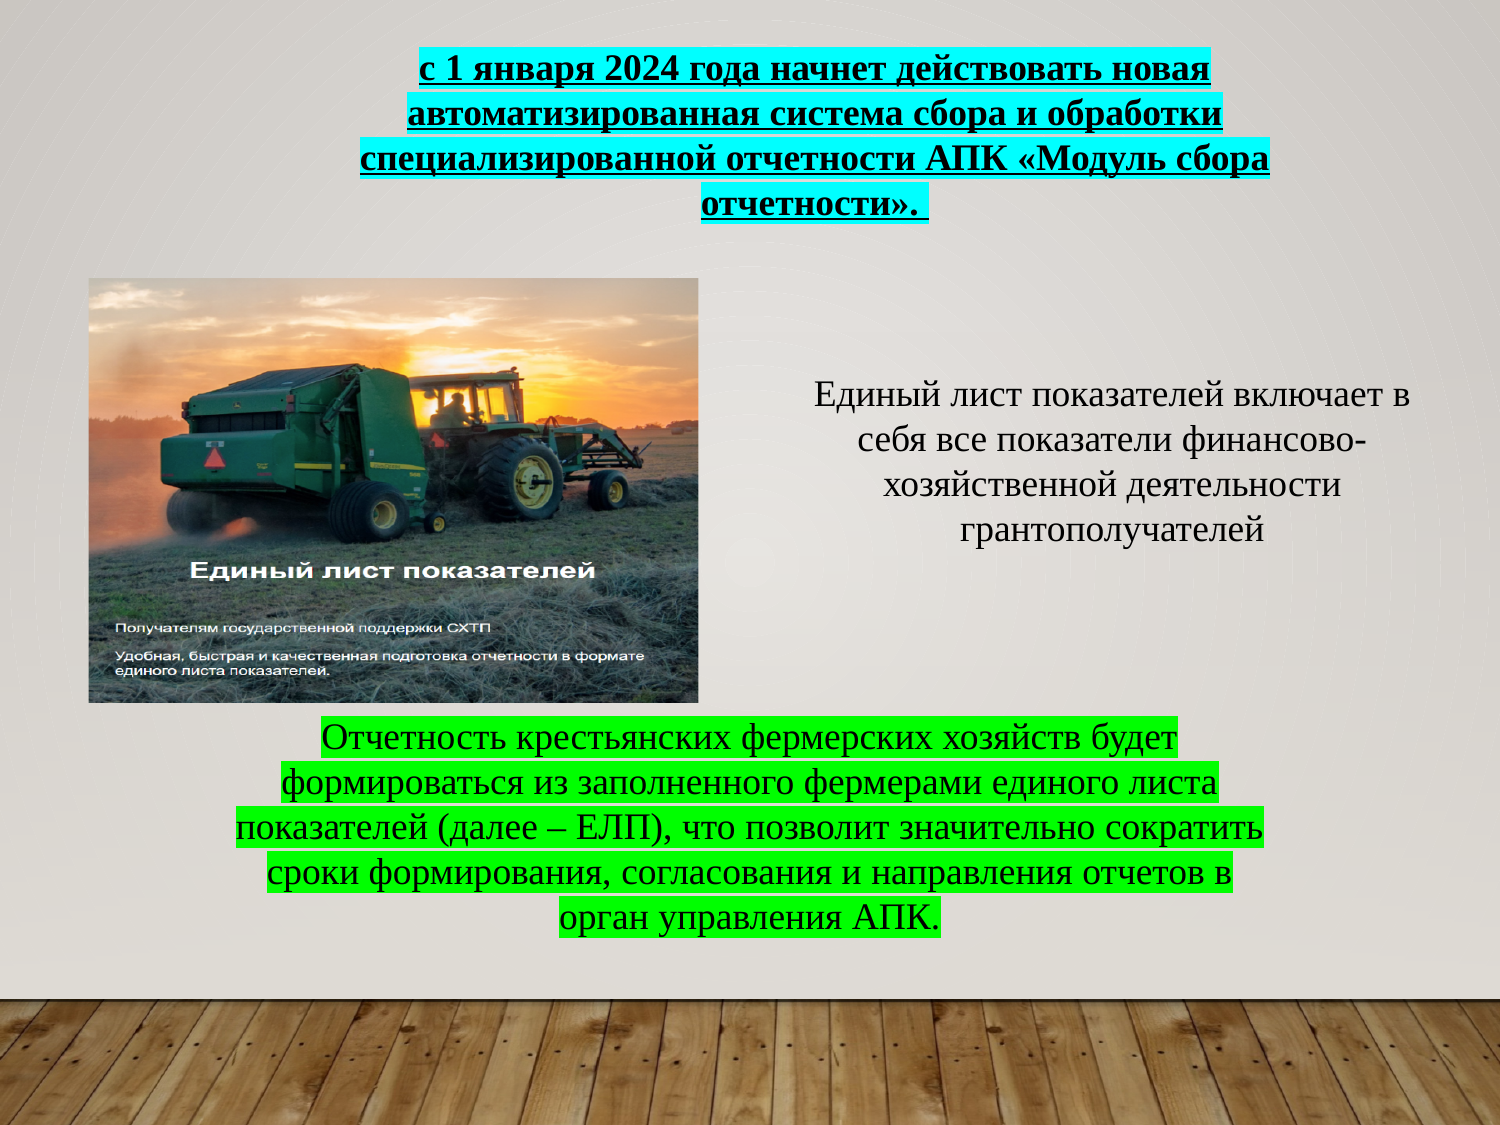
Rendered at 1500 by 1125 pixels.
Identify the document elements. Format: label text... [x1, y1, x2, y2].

picture [88, 277, 699, 703]
text_box с 1 января 2024 года начнет действовать новая автоматизированная система сбора и обработки специализированной отчетности АПК «Модуль сбора отчетности». [283, 35, 1347, 276]
text_box Отчетность крестьянских фермерских хозяйств будет формироваться из заполненного фермерами единого листа показателей (далее – ЕЛП), что позволит значительно сократить сроки формирования, согласования и направления отчетов в орган управления АПК. [206, 704, 1294, 945]
text_box Единый лист показателей включает в себя все показатели финансово-хозяйственной деятельности грантополучателей [761, 361, 1464, 557]
picture [0, 999, 1500, 1125]
